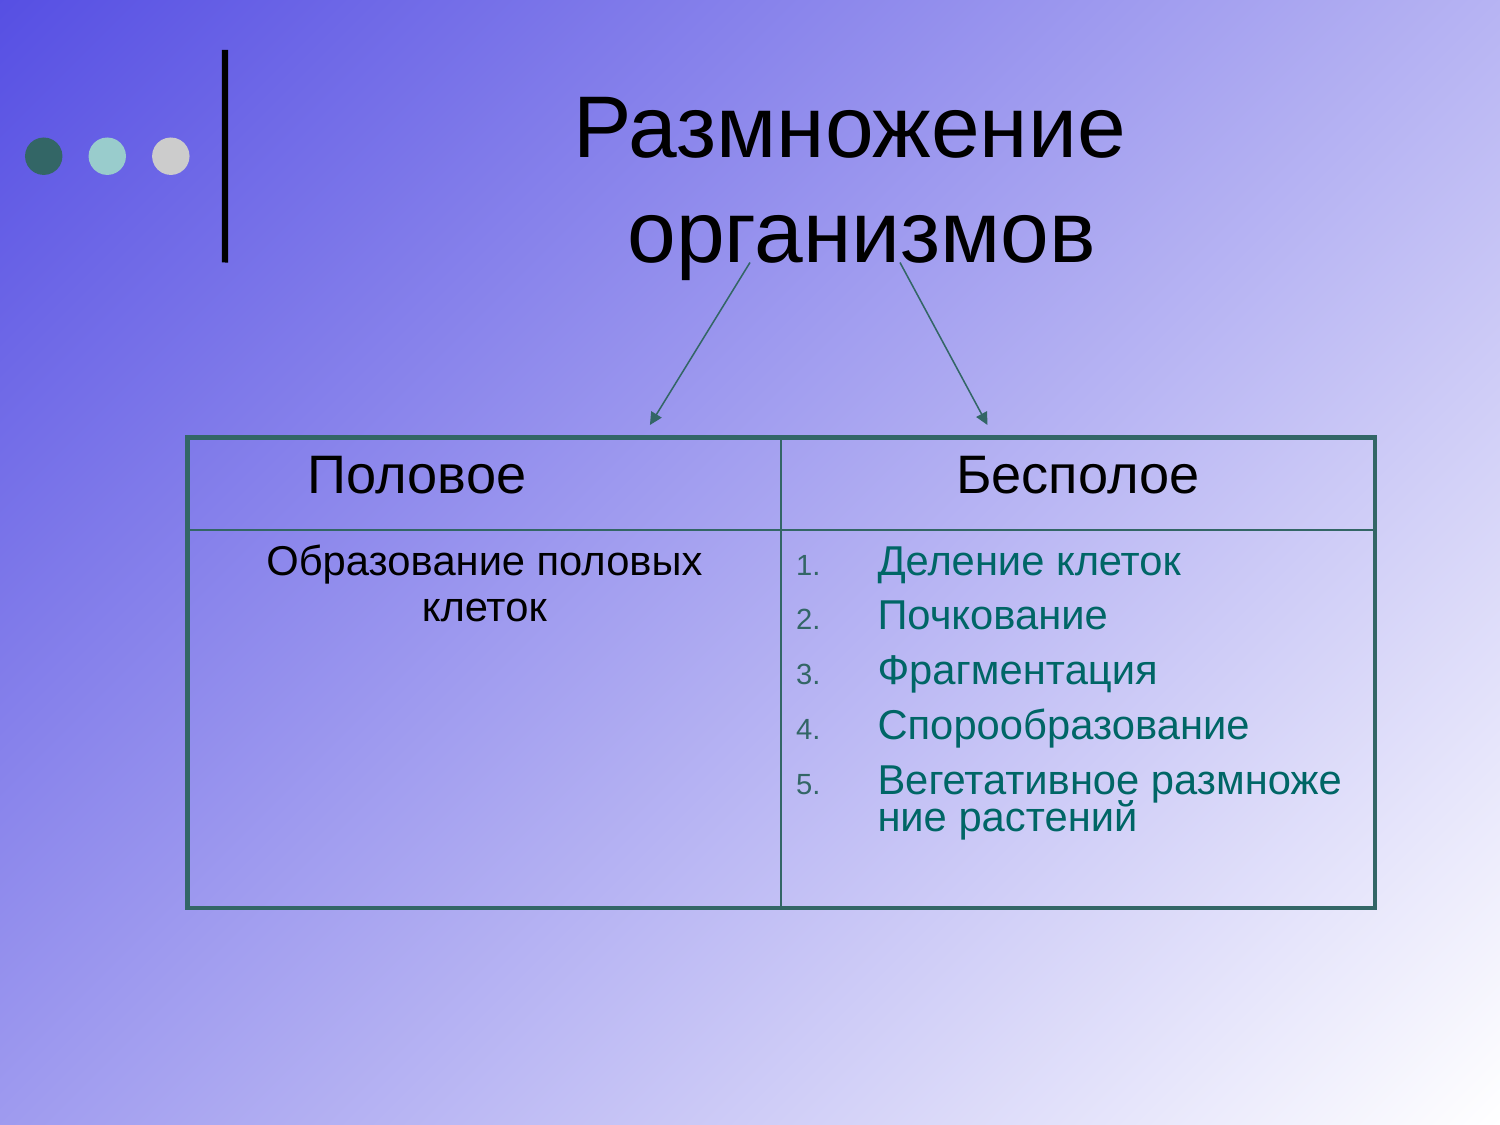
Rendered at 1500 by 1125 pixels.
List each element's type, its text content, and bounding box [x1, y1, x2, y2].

table_header Бесполое [782, 440, 1373, 529]
text_box [649, 262, 751, 425]
table_cell Образование половых клеток [190, 531, 780, 906]
table_cell Деление клеток Почкование Фрагментация Спорообразование Вегетативное размножение растений [782, 531, 1373, 906]
text_box [899, 262, 988, 425]
title Размножение организмов [274, 49, 1426, 301]
table_header Половое [190, 440, 780, 529]
